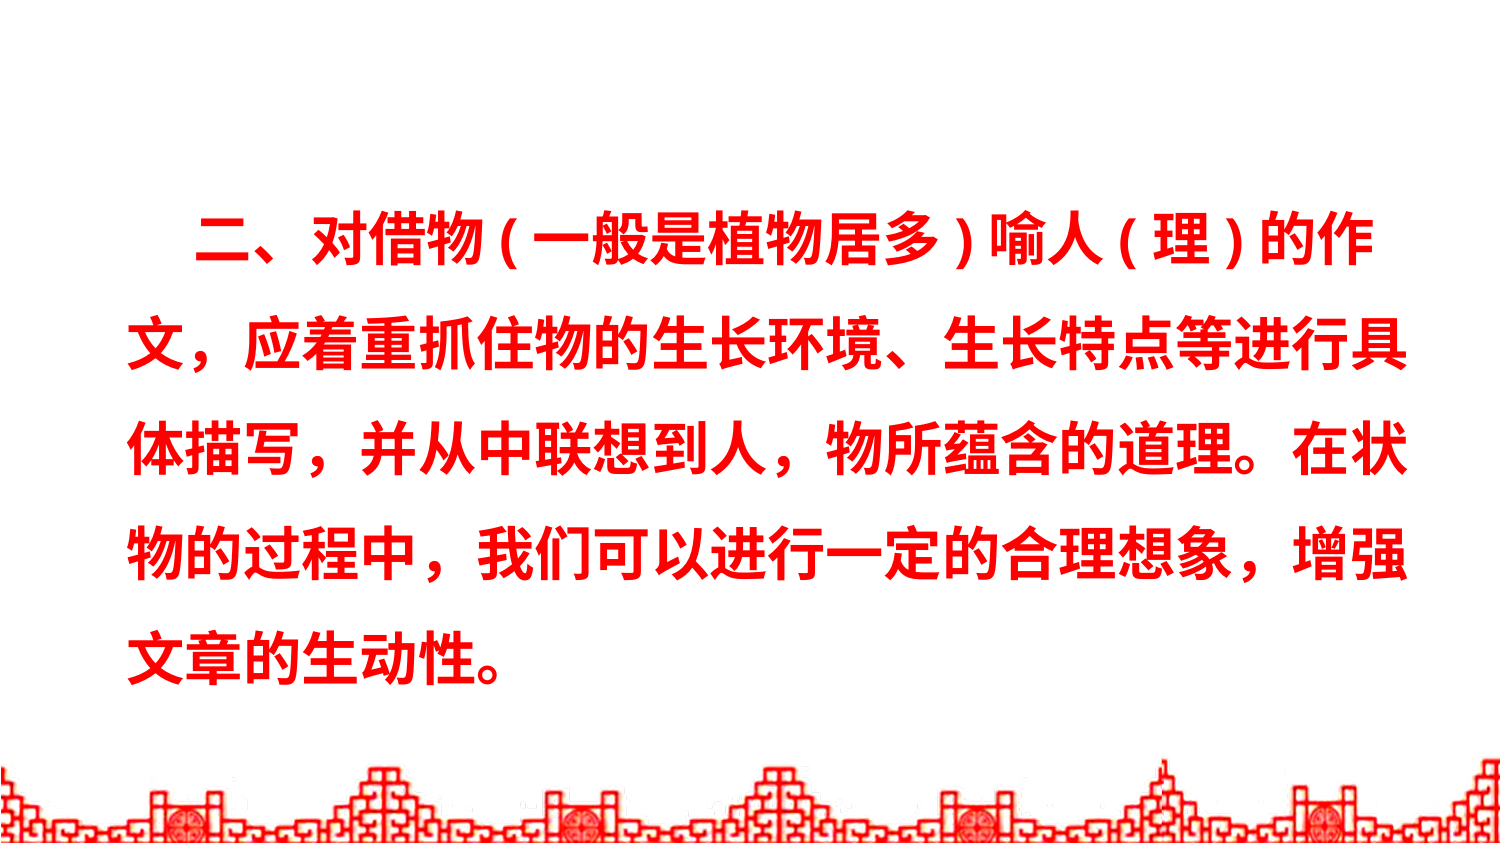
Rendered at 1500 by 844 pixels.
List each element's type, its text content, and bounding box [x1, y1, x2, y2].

text_box [453, 624, 870, 675]
text_box 二、对借物(一般是植物居多)喻人(理)的作文，应着重抓住物的生长环境、生长特点等进行具体描写，并从中联想到人，物所蕴含的道理。在状物的过程中，我们可以进行一定的合理想象，增强文章的生动性。 [112, 160, 1430, 700]
